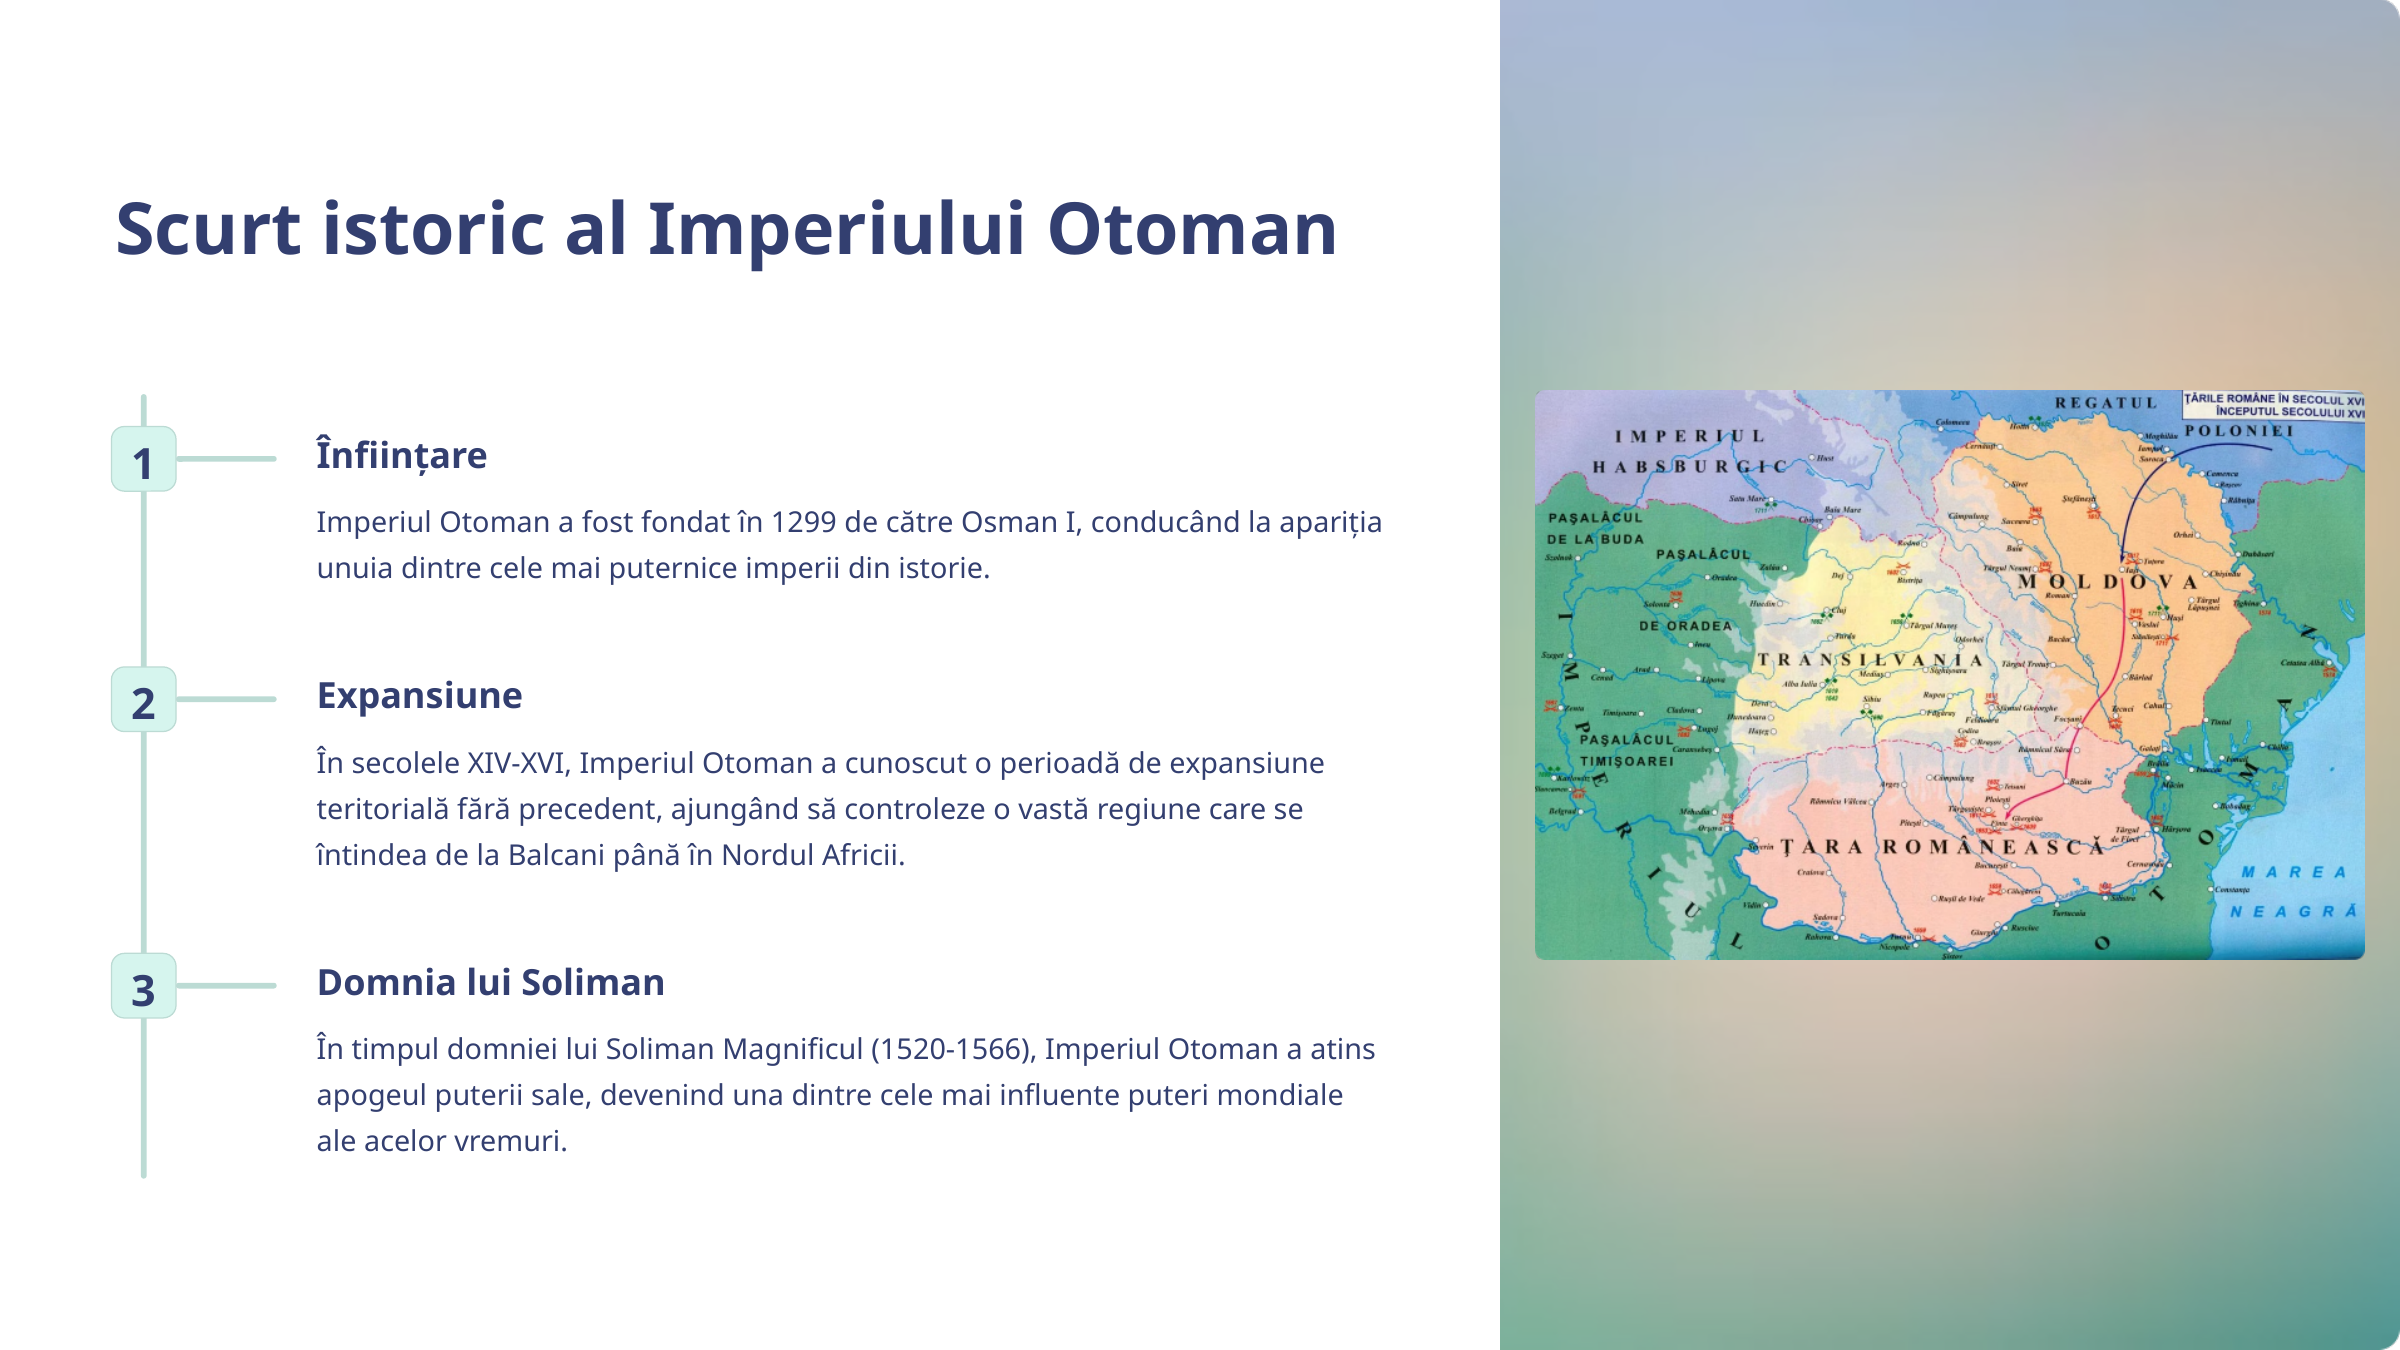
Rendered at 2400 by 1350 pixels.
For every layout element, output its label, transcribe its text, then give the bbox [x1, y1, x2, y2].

text_box [140, 492, 147, 666]
text_box [0, 0, 1499, 1350]
text_box [177, 982, 277, 989]
picture [1499, 0, 2400, 1350]
text_box Expansiune [301, 663, 662, 709]
text_box 3 [125, 964, 162, 1008]
text_box [177, 696, 277, 703]
text_box [111, 953, 177, 1018]
text_box În secolele XIV-XVI, Imperiul Otoman a cunoscut o perioadă de expansiune teritorială fără precedent, ajungând să controleze o vastă regiune care se întindea de la Balcani până în Nordul Africii. [301, 725, 1400, 864]
text_box 2 [125, 677, 162, 721]
text_box Înființare [301, 422, 662, 468]
text_box [140, 1018, 147, 1179]
text_box [111, 426, 177, 492]
text_box În timpul domniei lui Soliman Magnificul (1520-1566), Imperiul Otoman a atins apogeul puterii sale, devenind una dintre cele mai influente puteri mondiale ale acelor vremuri. [301, 1011, 1400, 1150]
text_box [177, 456, 277, 462]
text_box [111, 666, 177, 732]
text_box Domnia lui Soliman [301, 949, 728, 995]
text_box [140, 394, 147, 426]
text_box 1 [132, 437, 155, 481]
text_box Imperiul Otoman a fost fondat în 1299 de către Osman I, conducând la apariția unuia dintre cele mai puternice imperii din istorie. [301, 485, 1400, 577]
text_box [140, 732, 147, 953]
text_box Scurt istoric al Imperiului Otoman [100, 171, 1400, 351]
